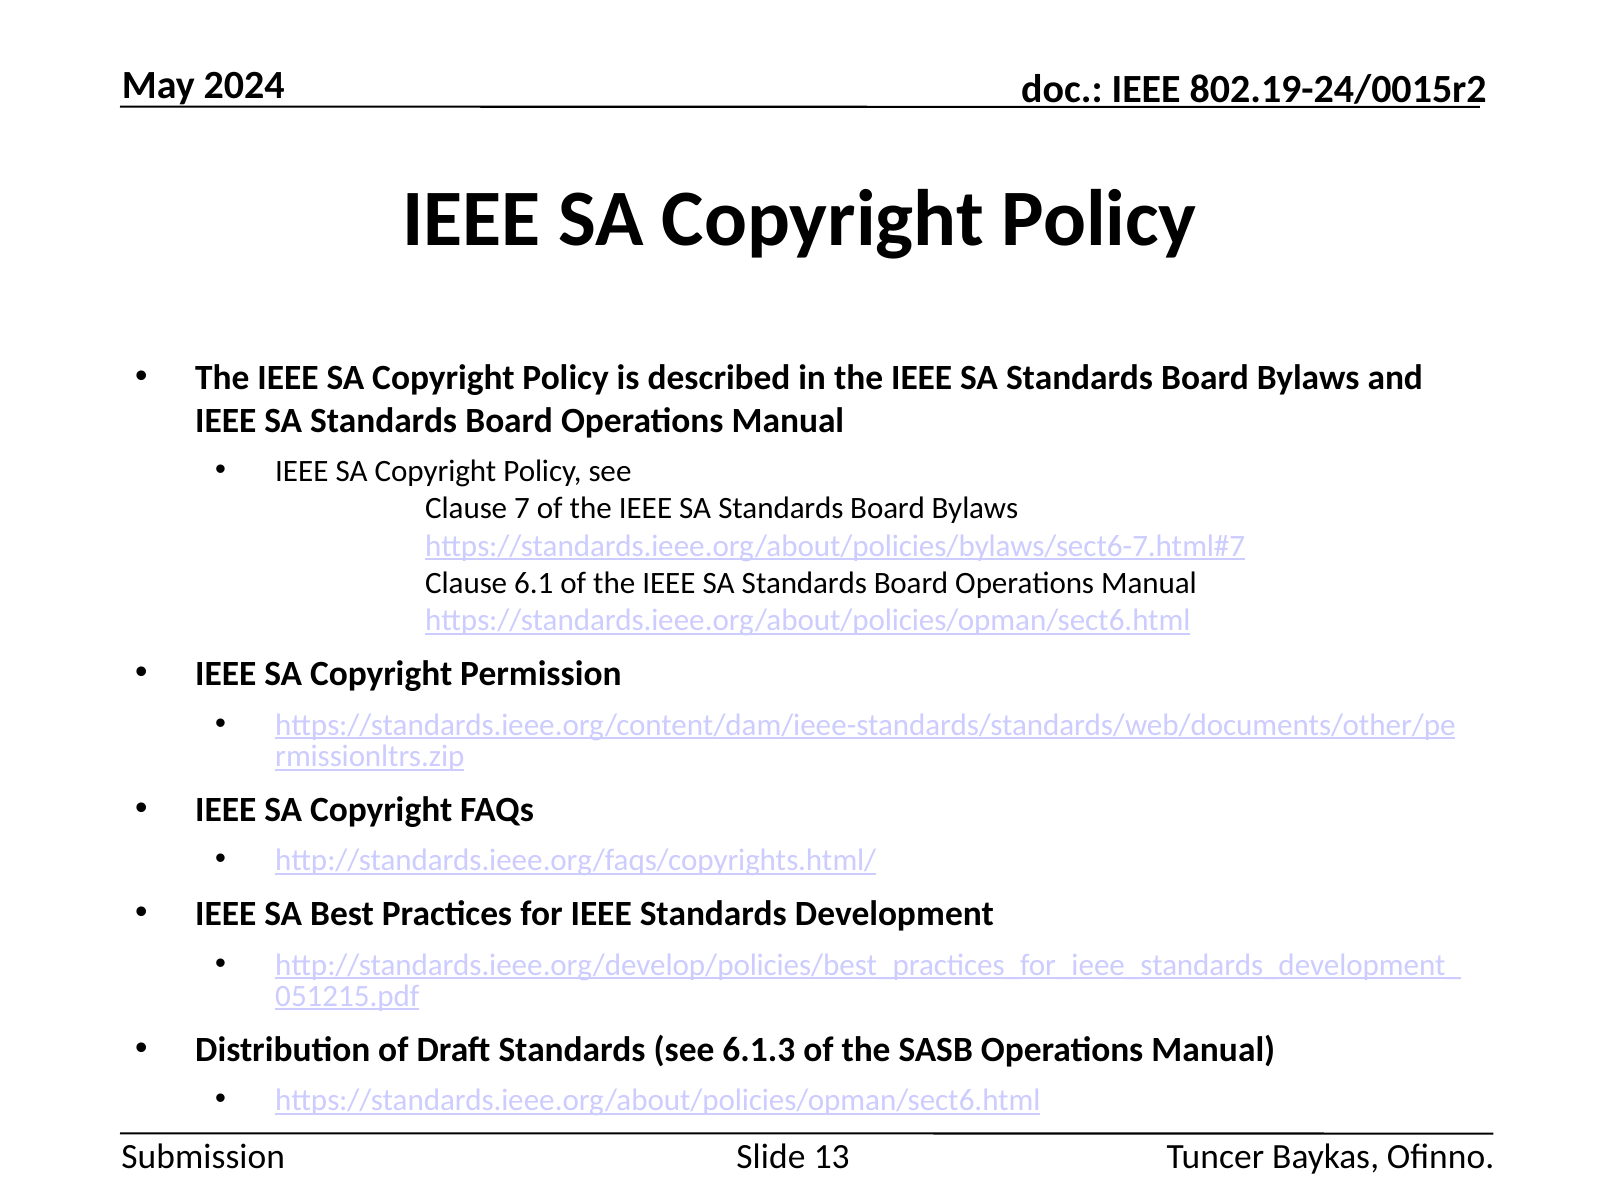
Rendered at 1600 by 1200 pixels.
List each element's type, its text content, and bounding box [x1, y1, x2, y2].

title IEEE SA Copyright Policy [119, 119, 1480, 307]
slide_number Slide 13 [733, 1132, 854, 1197]
footer Tuncer Baykas, Ofinno. [937, 1132, 1495, 1174]
list The IEEE SA Copyright Policy is described in the IEEE SA Standards Board Bylaws and IEEE SA Standards Board Operations Manual IEEE SA Copyright Policy, see Clause 7 of the IEEE SA Standards Board Bylaws https://standards.ieee.org/about/policies/bylaws/sect6-7.html#7 Clause 6.1 of the IEEE SA Standards Board Operations Manual https://standards.ieee.org/about/policies/opman/sect6.html IEEE SA Copyright Permission https://standards.ieee.org/content/dam/ieee-standards/standards/web/documents/other/permissionltrs.zip IEEE SA Copyright FAQs http://standards.ieee.org/faqs/copyrights.html/ IEEE SA Best Practices for IEEE Standards Development http://standards.ieee.org/develop/policies/best_practices_for_ieee_standards_development_051215.pdf Distribution of Draft Standards (see 6.1.3 of the SASB Operations Manual) https://standards.ieee.org/about/policies/opman/sect6.html [119, 346, 1480, 1134]
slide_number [121, 58, 451, 107]
